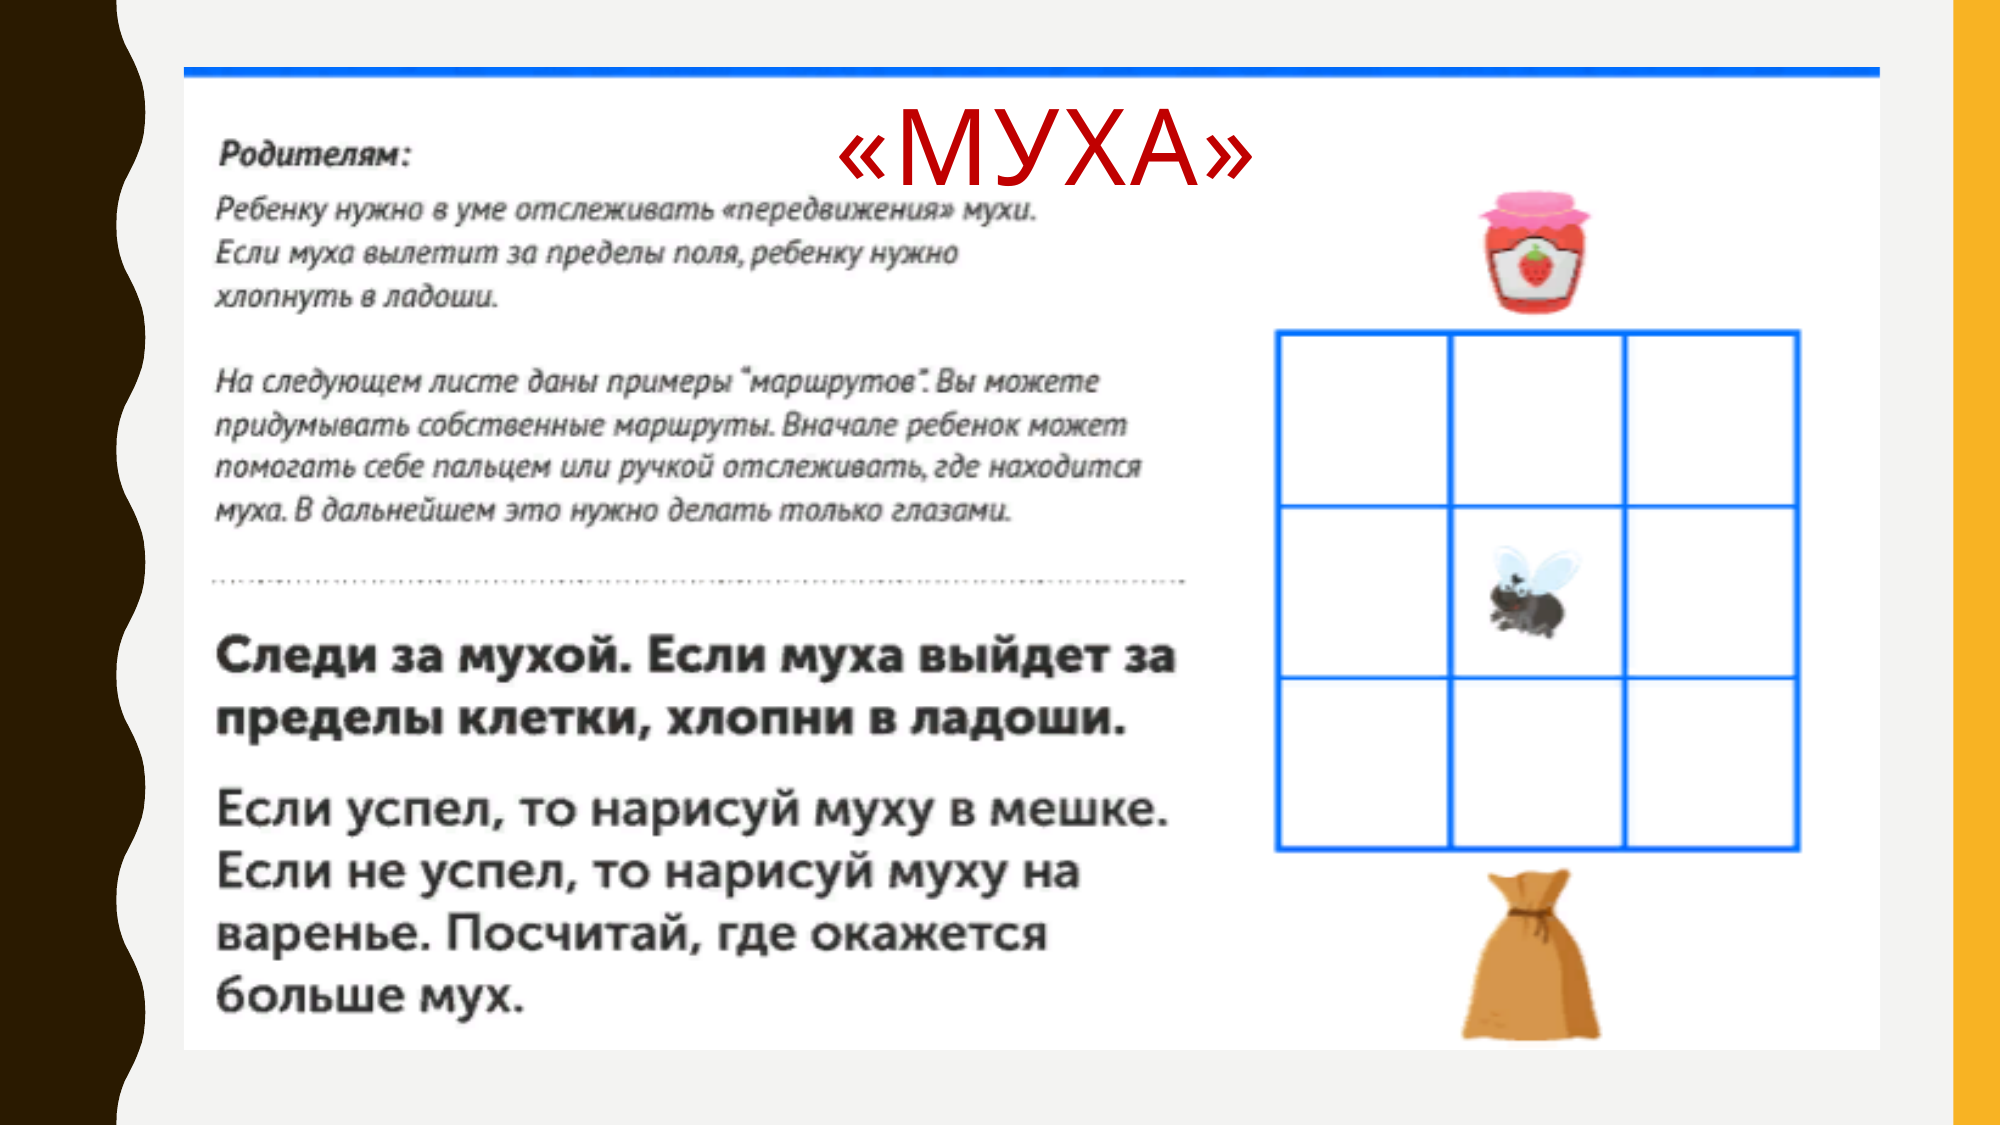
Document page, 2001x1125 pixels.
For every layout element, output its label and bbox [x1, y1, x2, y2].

list [183, 67, 1881, 1050]
